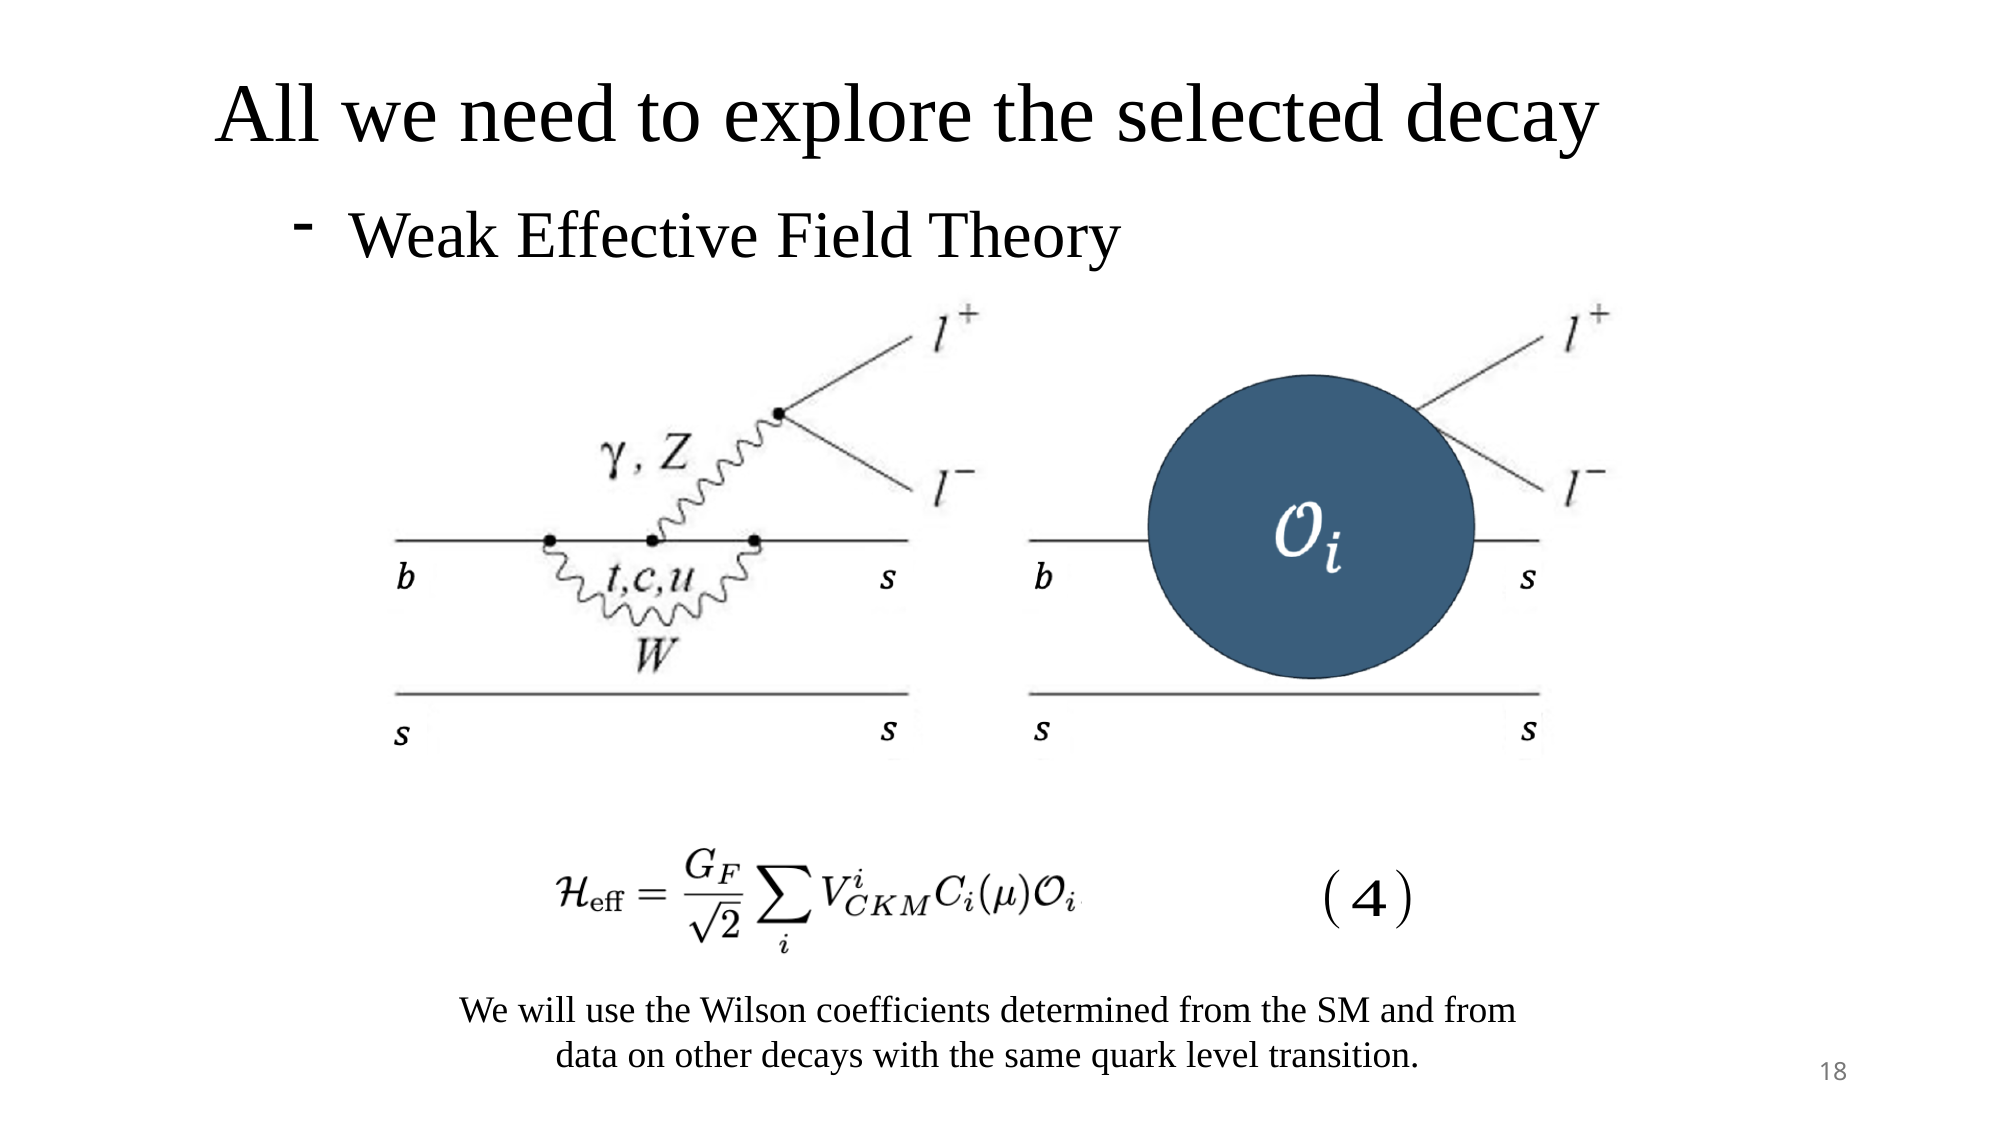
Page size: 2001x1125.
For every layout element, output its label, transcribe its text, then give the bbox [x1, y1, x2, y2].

text_box All we need to explore the selected decay [147, 51, 1669, 166]
slide_number 18 [1412, 1042, 1863, 1103]
picture [361, 278, 1638, 767]
picture [532, 826, 1082, 970]
text_box Weak Effective Field Theory [277, 183, 1539, 278]
text_box We will use the Wilson coefficients determined from the SM and from data on other decays with the same quark level transition. [438, 977, 1539, 1082]
